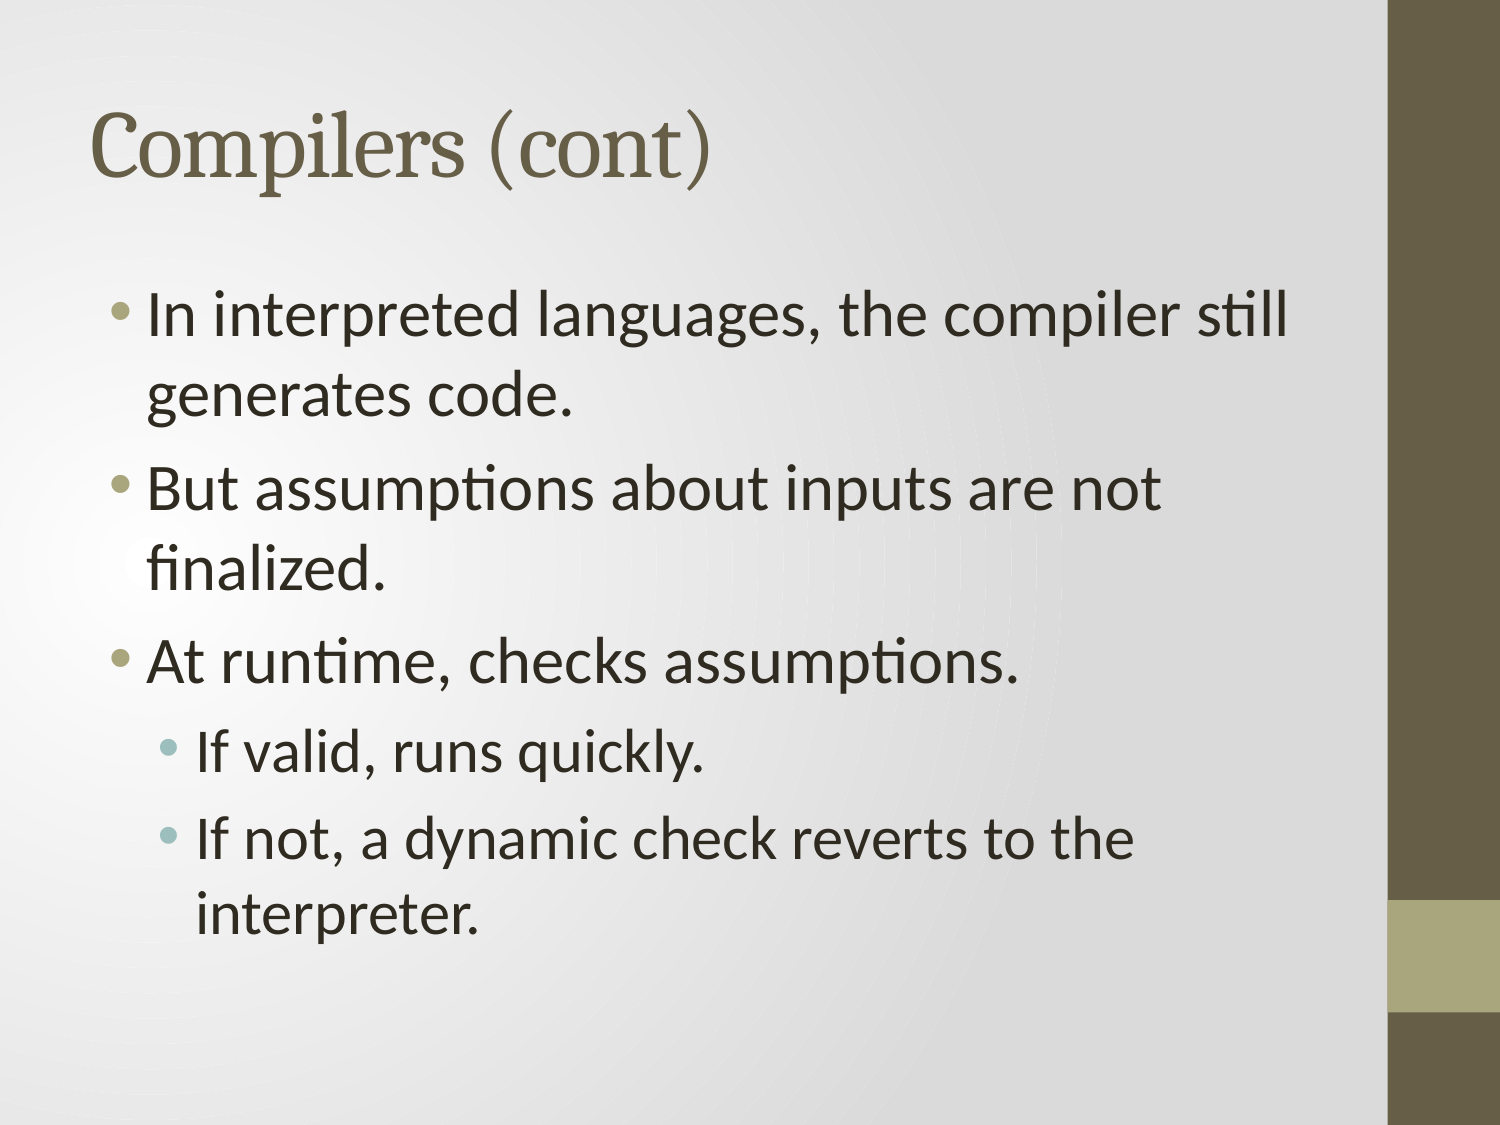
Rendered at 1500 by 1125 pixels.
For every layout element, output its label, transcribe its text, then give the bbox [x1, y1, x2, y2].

title Compilers (cont) [75, 45, 1325, 233]
list In interpreted languages, the compiler still generates code. But assumptions about inputs are not finalized. At runtime, checks assumptions. If valid, runs quickly. If not, a dynamic check reverts to the interpreter. [75, 262, 1325, 1050]
